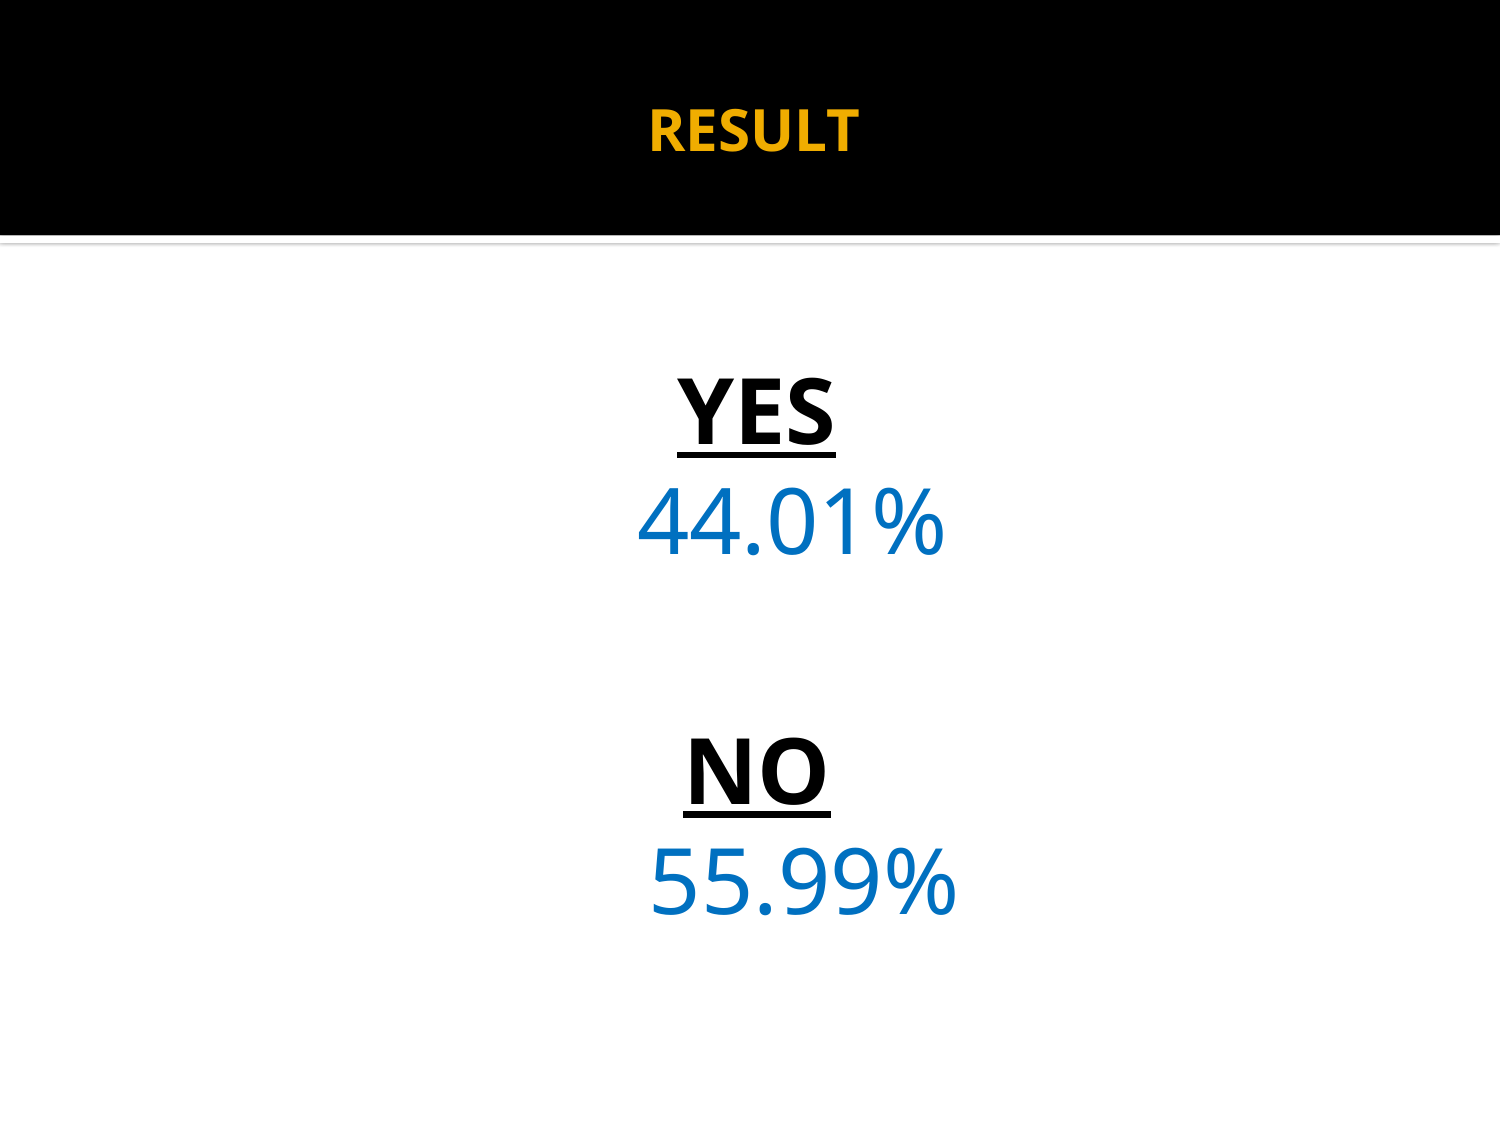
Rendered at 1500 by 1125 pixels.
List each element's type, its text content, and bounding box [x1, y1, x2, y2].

list YES 44.01% NO 55.99% [75, 338, 1425, 1097]
title RESULT [75, 25, 1425, 231]
